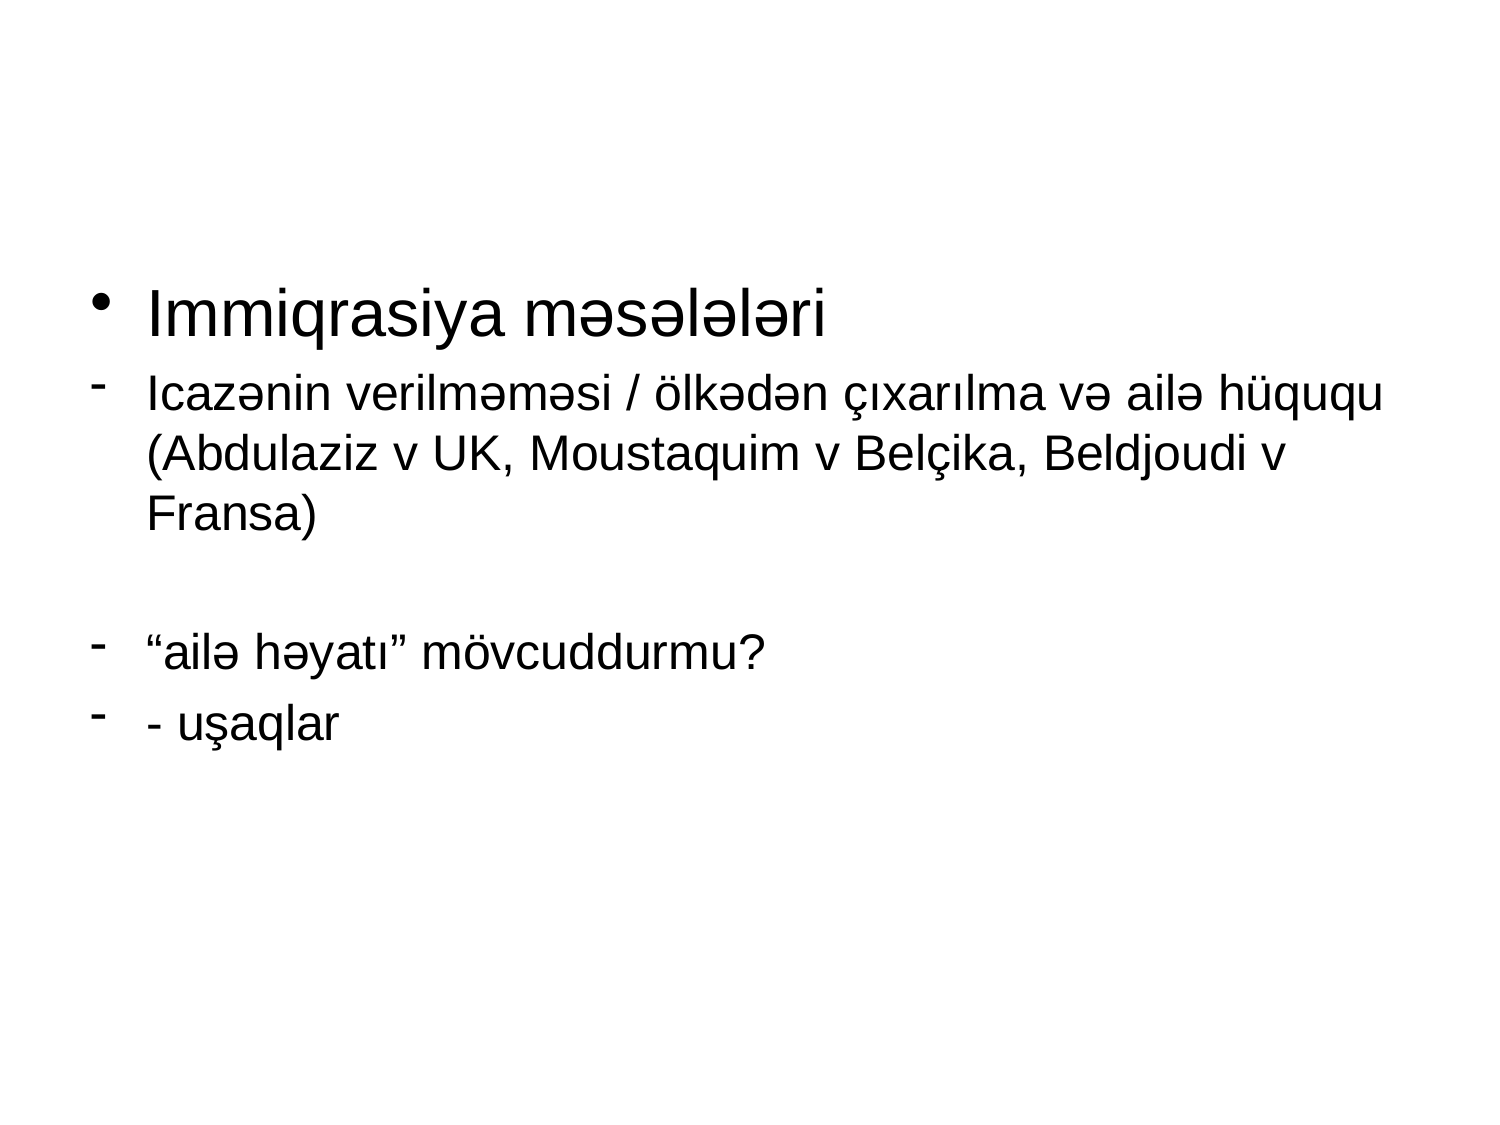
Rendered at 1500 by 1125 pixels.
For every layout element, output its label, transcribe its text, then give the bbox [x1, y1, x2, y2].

list Immiqrasiya məsələləri Icazənin verilməməsi / ölkədən çıxarılma və ailə hüququ (Abdulaziz v UK, Moustaquim v Belçika, Beldjoudi v Fransa) “ailə həyatı” mövcuddurmu? - uşaqlar [74, 262, 1426, 1006]
